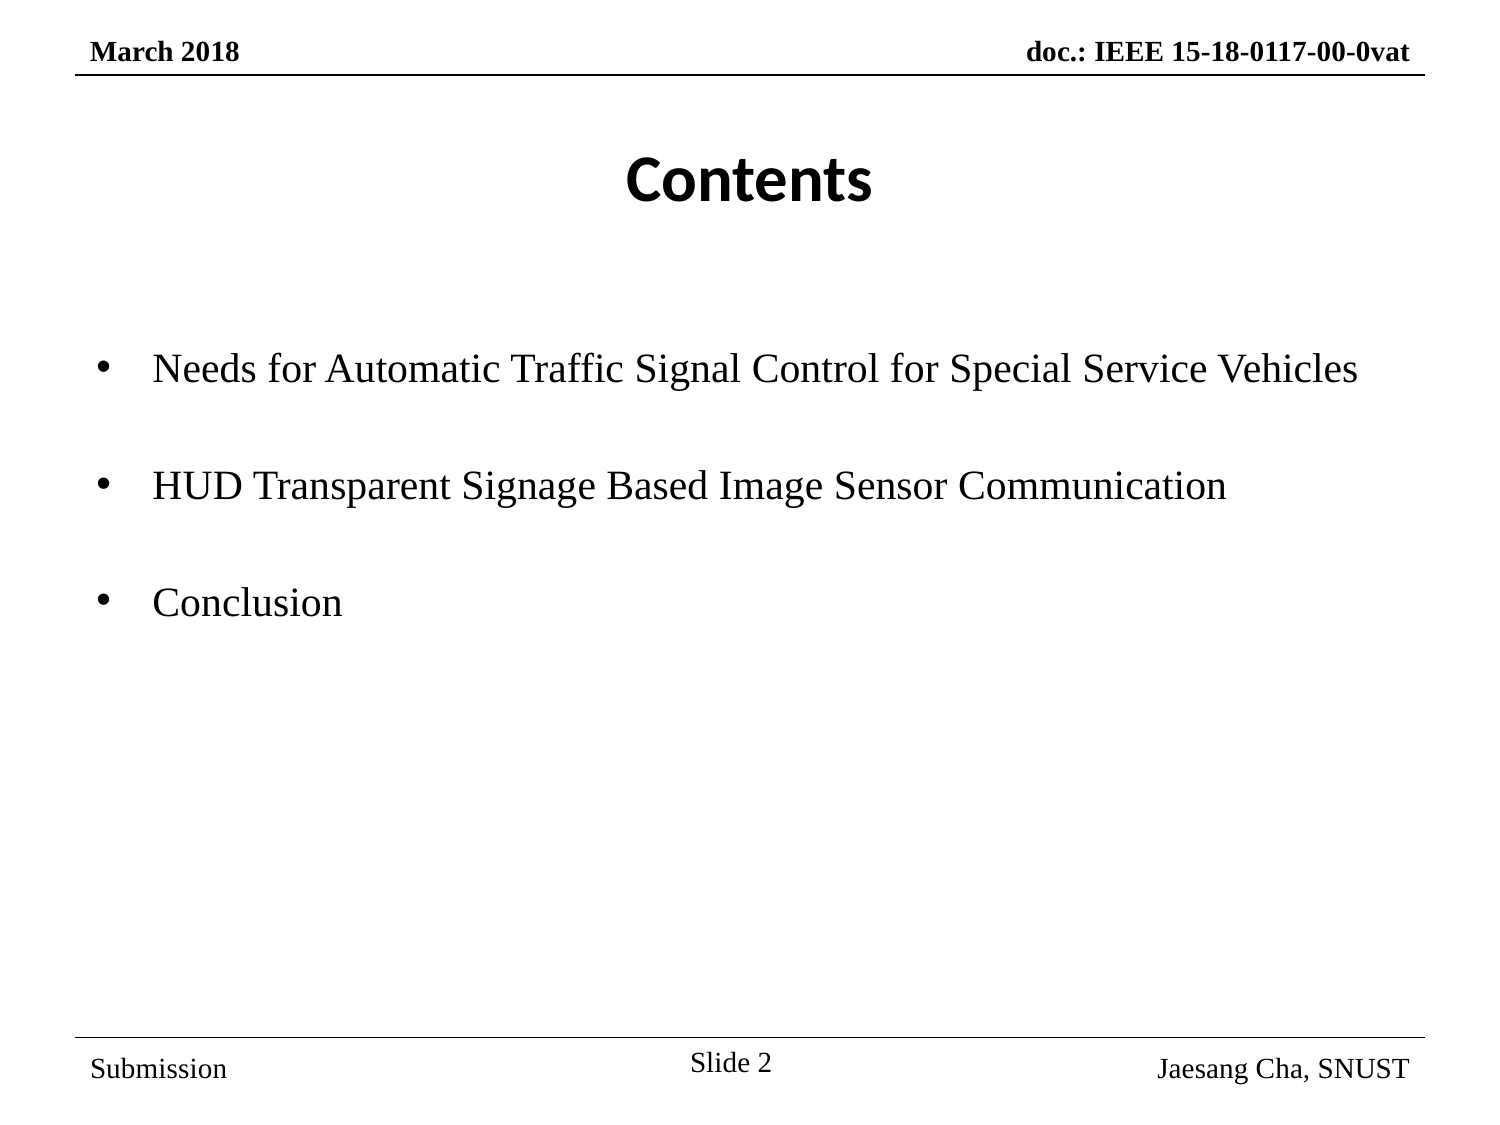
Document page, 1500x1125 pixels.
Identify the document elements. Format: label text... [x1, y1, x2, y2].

text_box Contents [74, 125, 1425, 225]
text_box Needs for Automatic Traffic Signal Control for Special Service Vehicles HUD Transparent Signage Based Image Sensor Communication Conclusion [81, 333, 1419, 725]
text_box Slide 2 [675, 1035, 788, 1086]
